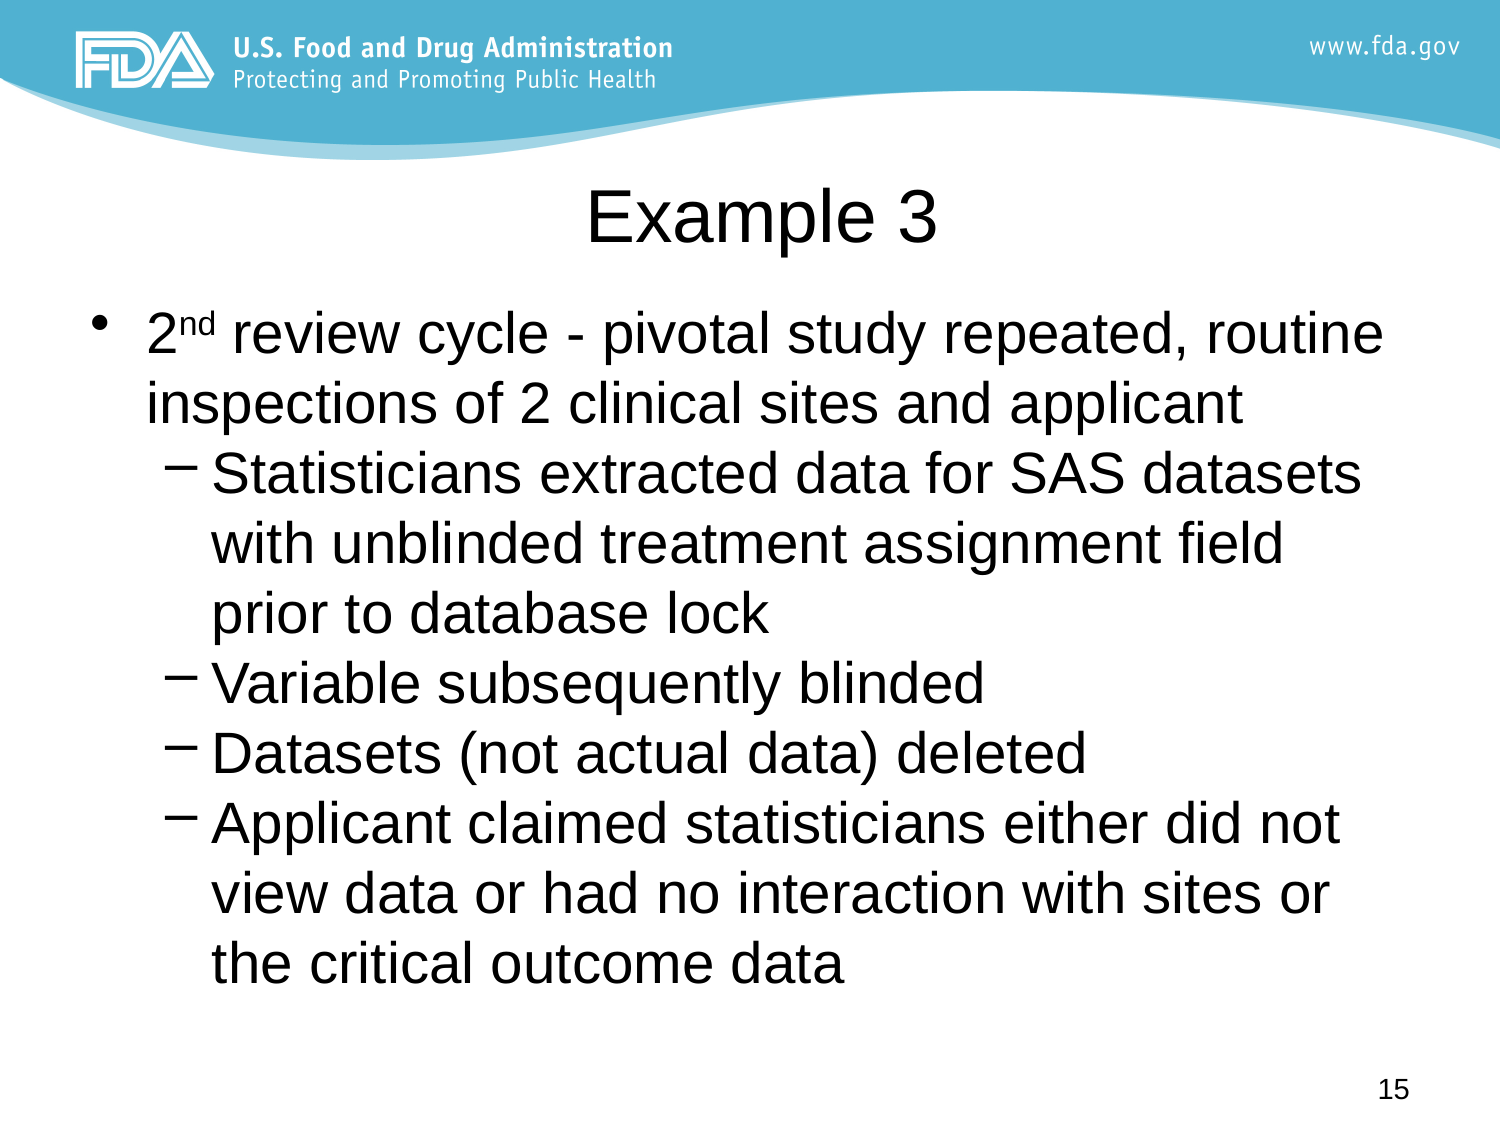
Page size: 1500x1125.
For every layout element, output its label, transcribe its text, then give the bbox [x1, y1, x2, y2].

picture [0, 0, 1500, 160]
list 2nd review cycle - pivotal study repeated, routine inspections of 2 clinical sites and applicant Statisticians extracted data for SAS datasets with unblinded treatment assignment field prior to database lock Variable subsequently blinded Datasets (not actual data) deleted Applicant claimed statisticians either did not view data or had no interaction with sites or the critical outcome data [75, 287, 1425, 1030]
slide_number 15 [1074, 1062, 1426, 1125]
title Example 3 [99, 137, 1425, 287]
